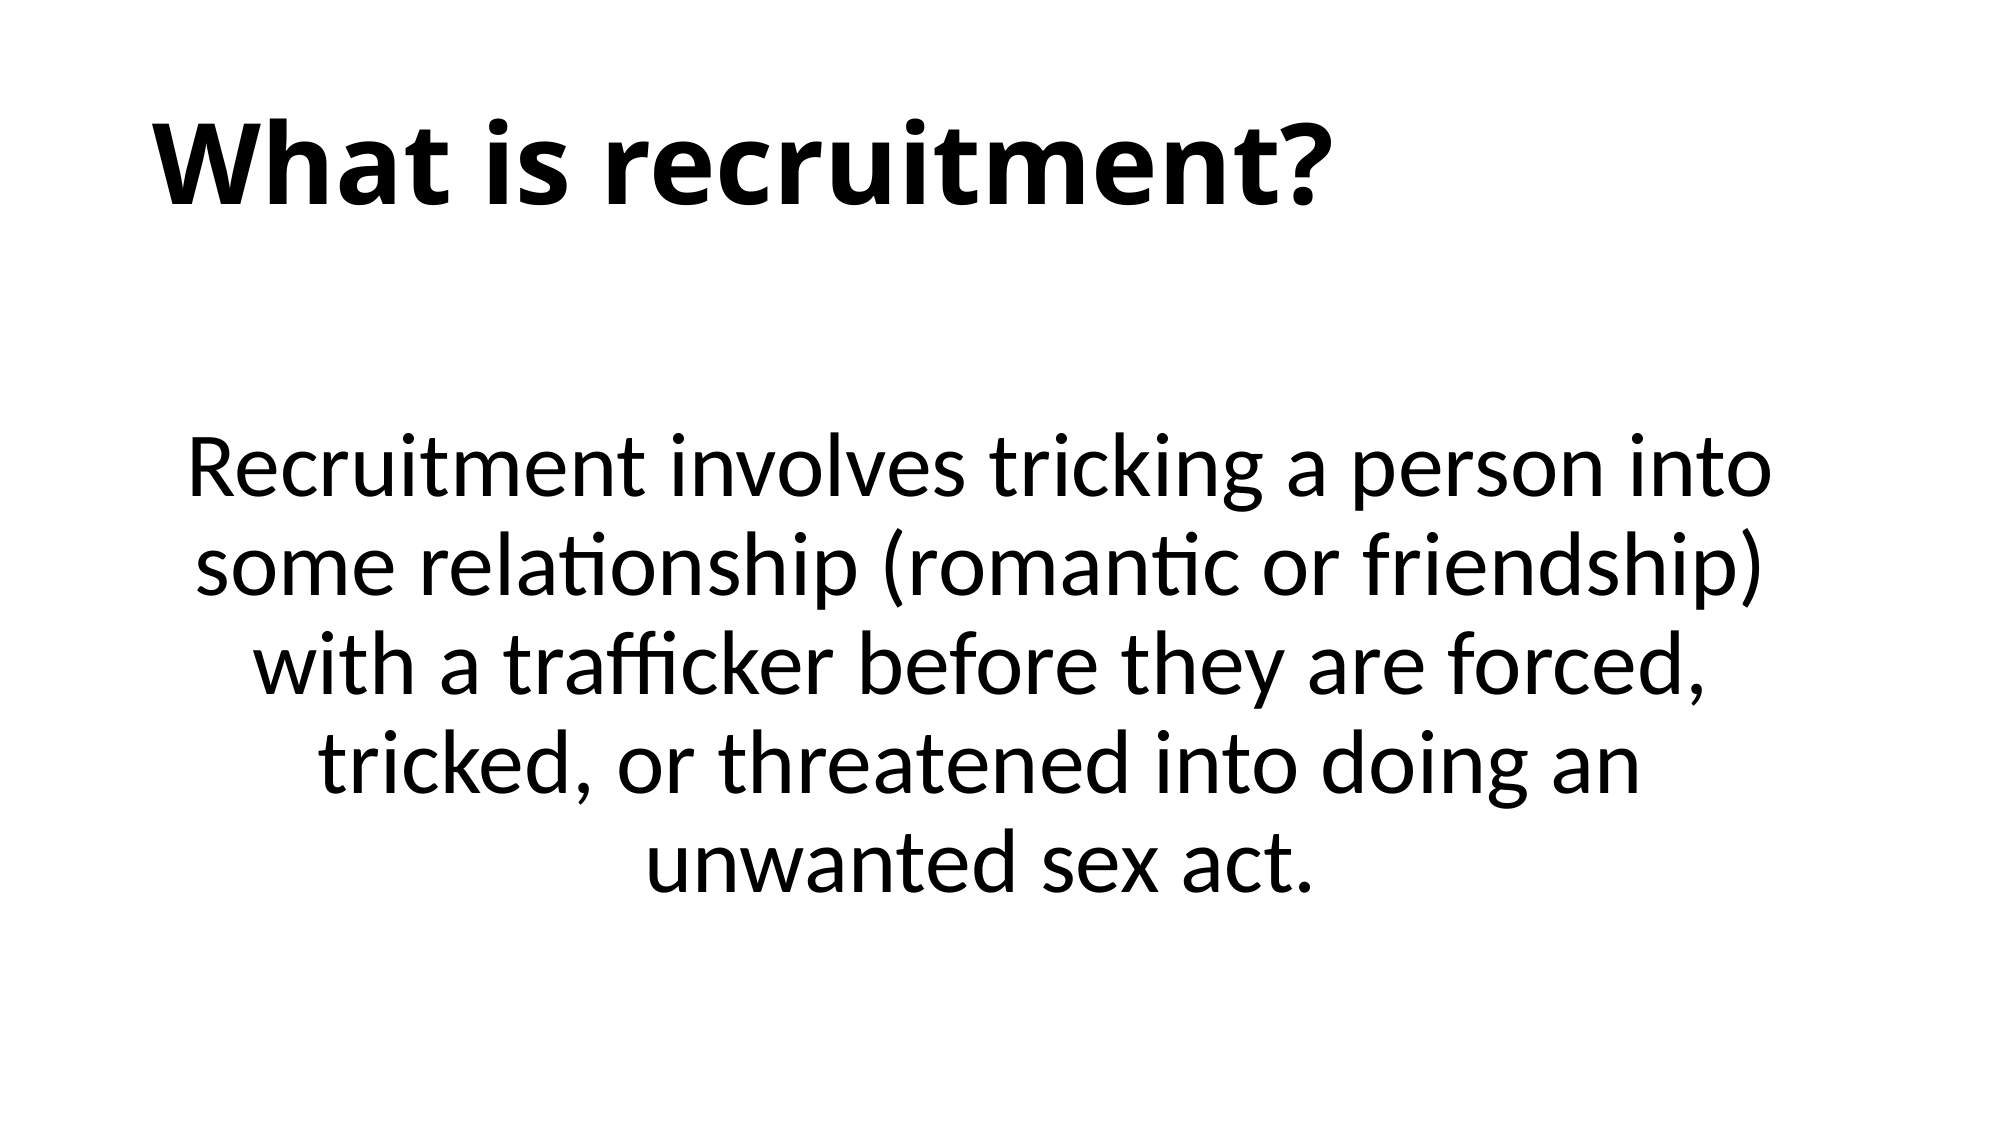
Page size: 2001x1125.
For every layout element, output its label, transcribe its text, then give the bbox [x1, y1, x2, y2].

list Recruitment involves tricking a person into some relationship (romantic or friendship) with a trafficker before they are forced, tricked, or threatened into doing an unwanted sex act. [118, 410, 1844, 940]
title What is recruitment? [137, 59, 1863, 278]
